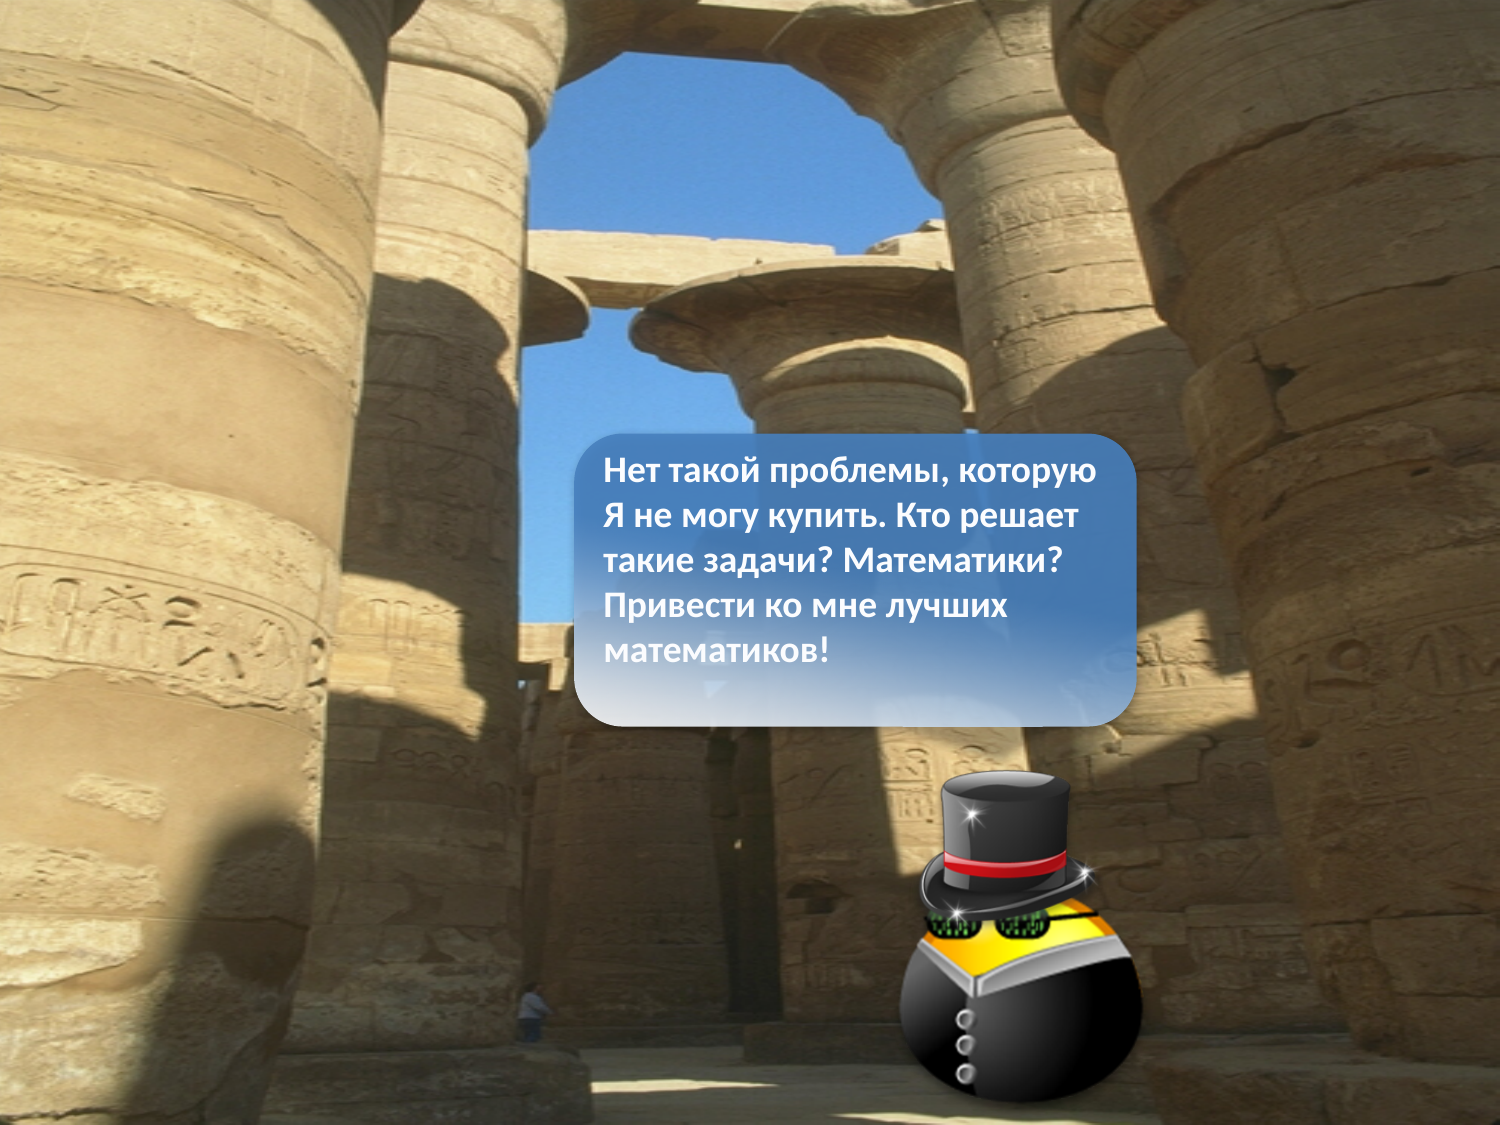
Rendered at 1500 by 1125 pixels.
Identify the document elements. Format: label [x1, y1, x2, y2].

text_box [0, 0, 1500, 1125]
picture [890, 749, 1150, 1125]
